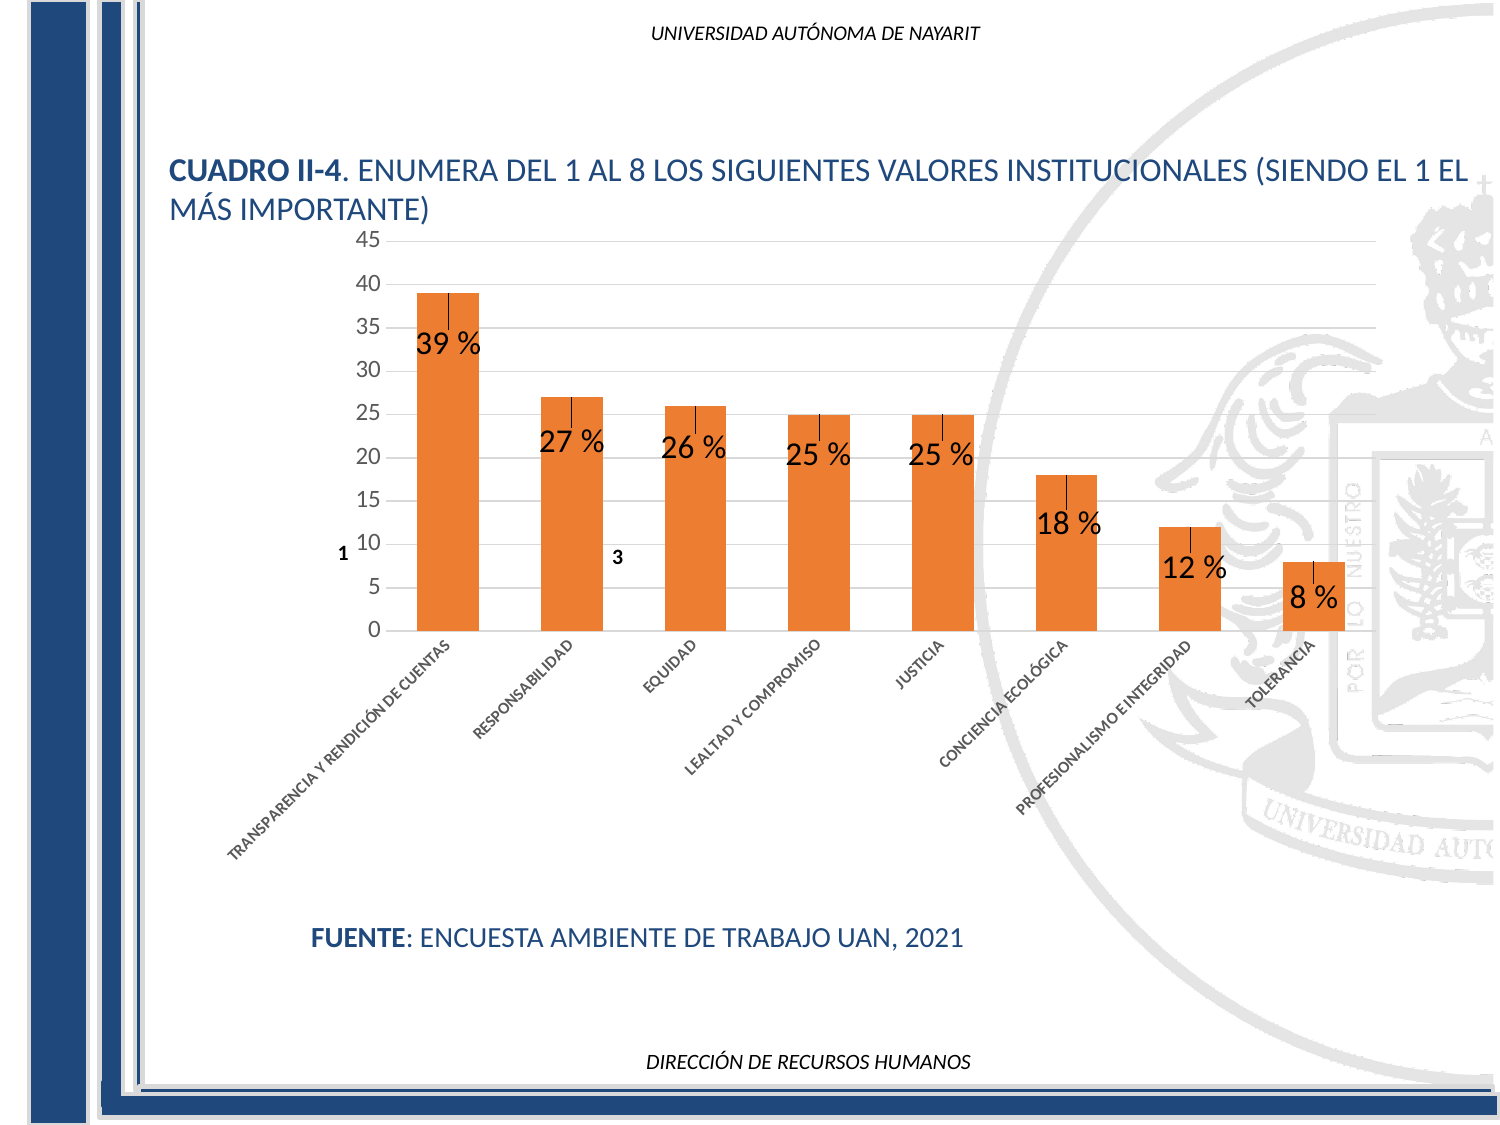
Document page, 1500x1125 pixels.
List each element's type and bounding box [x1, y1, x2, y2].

text_box [28, 0, 1500, 1125]
chart [199, 215, 1400, 882]
